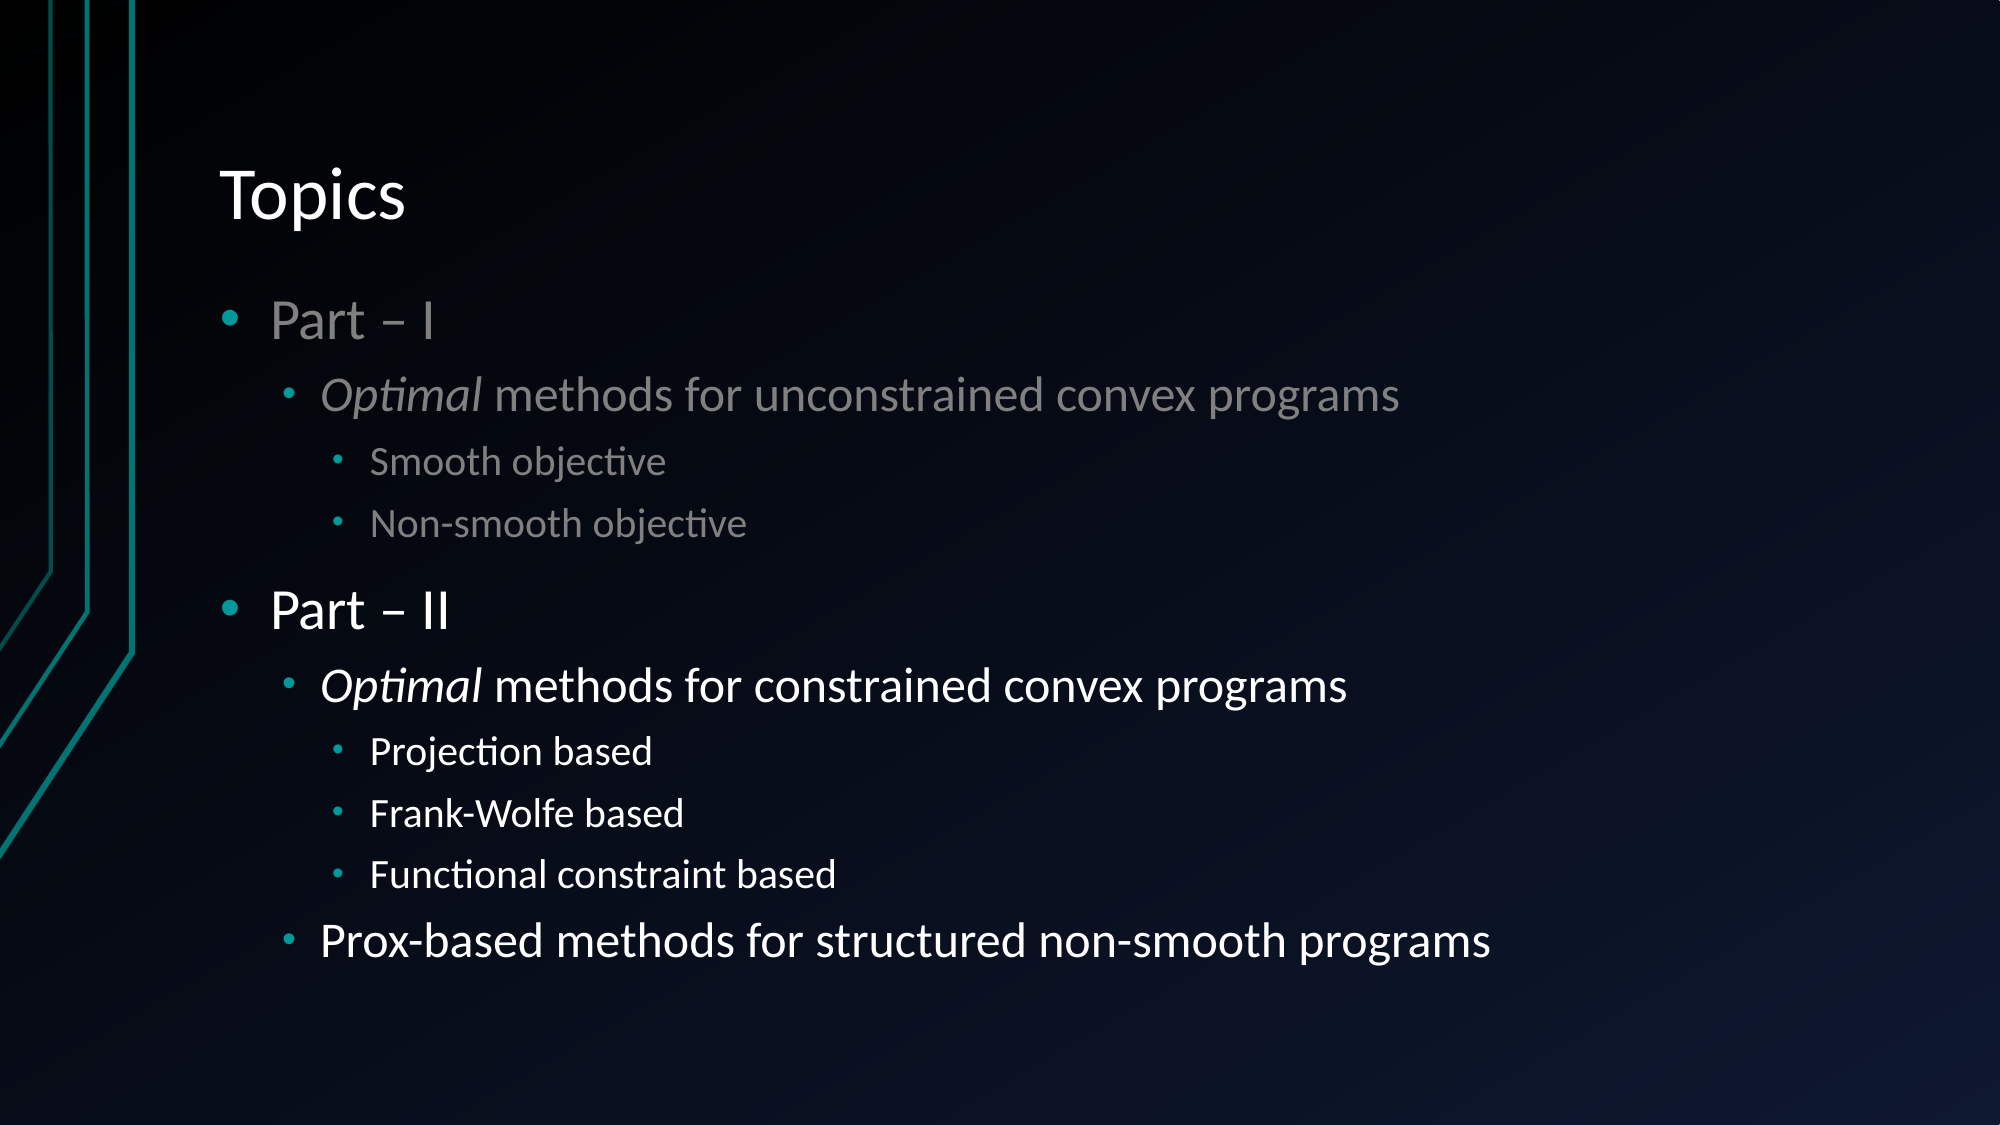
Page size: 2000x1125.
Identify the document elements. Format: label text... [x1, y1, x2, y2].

list Part – I Optimal methods for unconstrained convex programs Smooth objective Non-smooth objective Part – II Optimal methods for constrained convex programs Projection based Frank-Wolfe based Functional constraint based Prox-based methods for structured non-smooth programs [199, 279, 1900, 1012]
title Topics [199, 45, 1900, 246]
